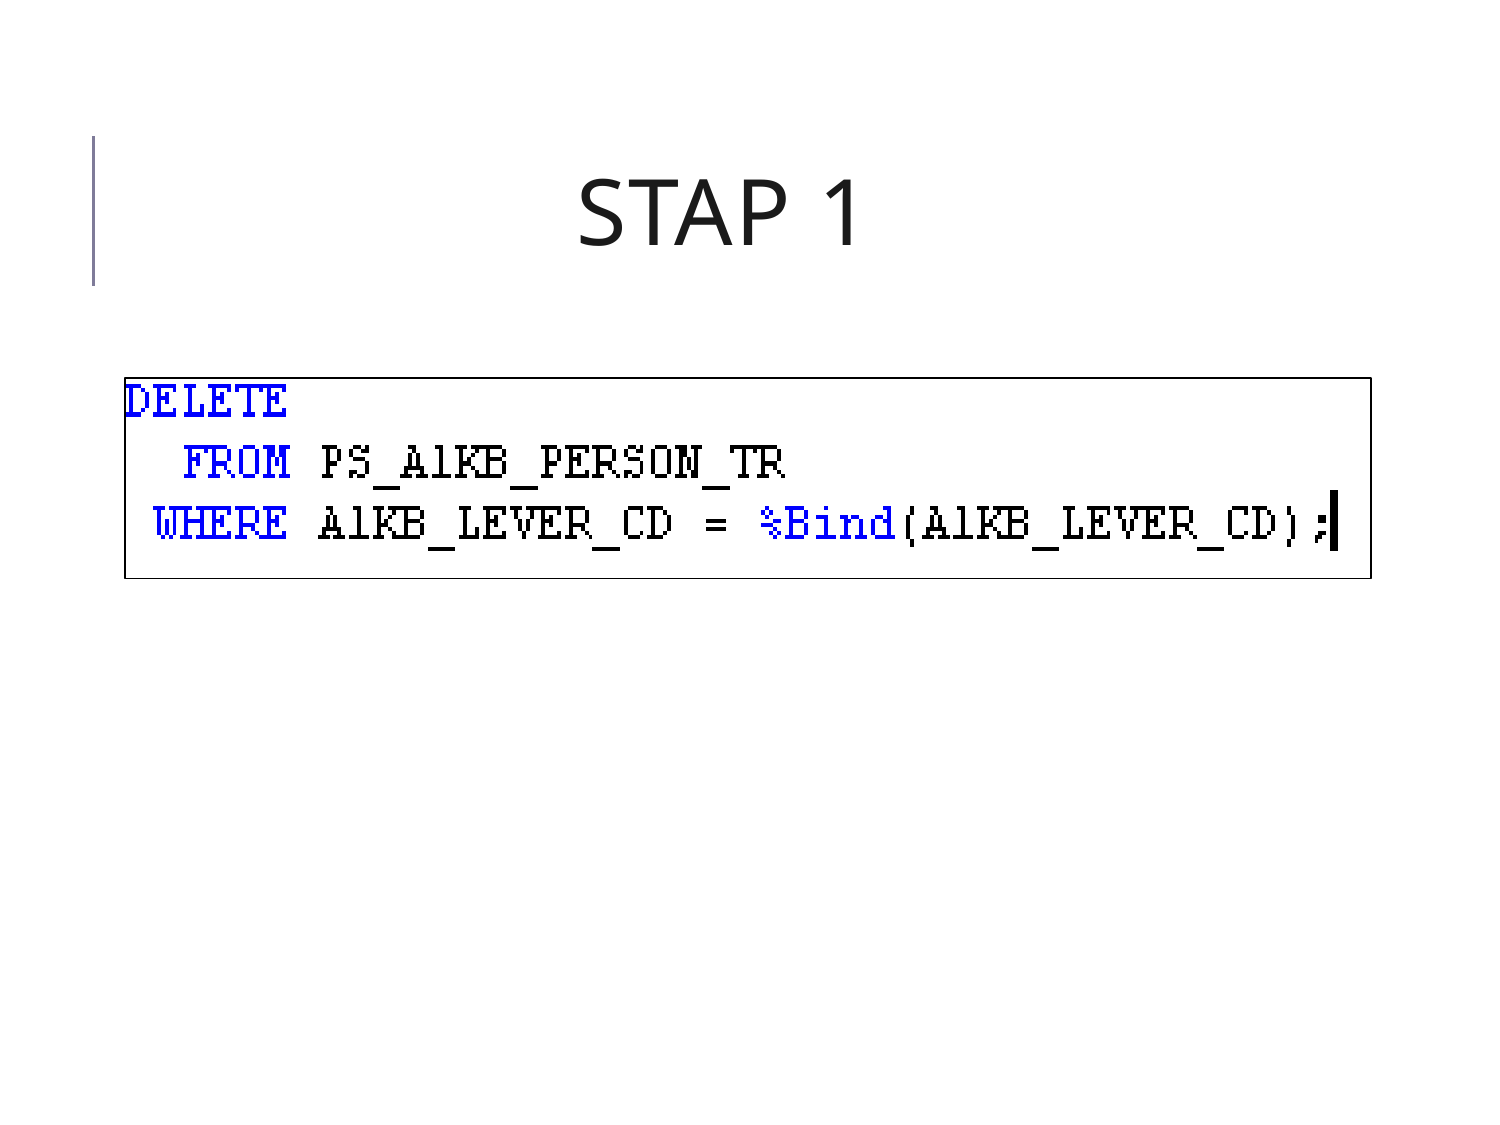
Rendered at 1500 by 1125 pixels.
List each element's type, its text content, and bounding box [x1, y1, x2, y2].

title Stap 1 [126, 96, 1322, 342]
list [125, 378, 1371, 579]
